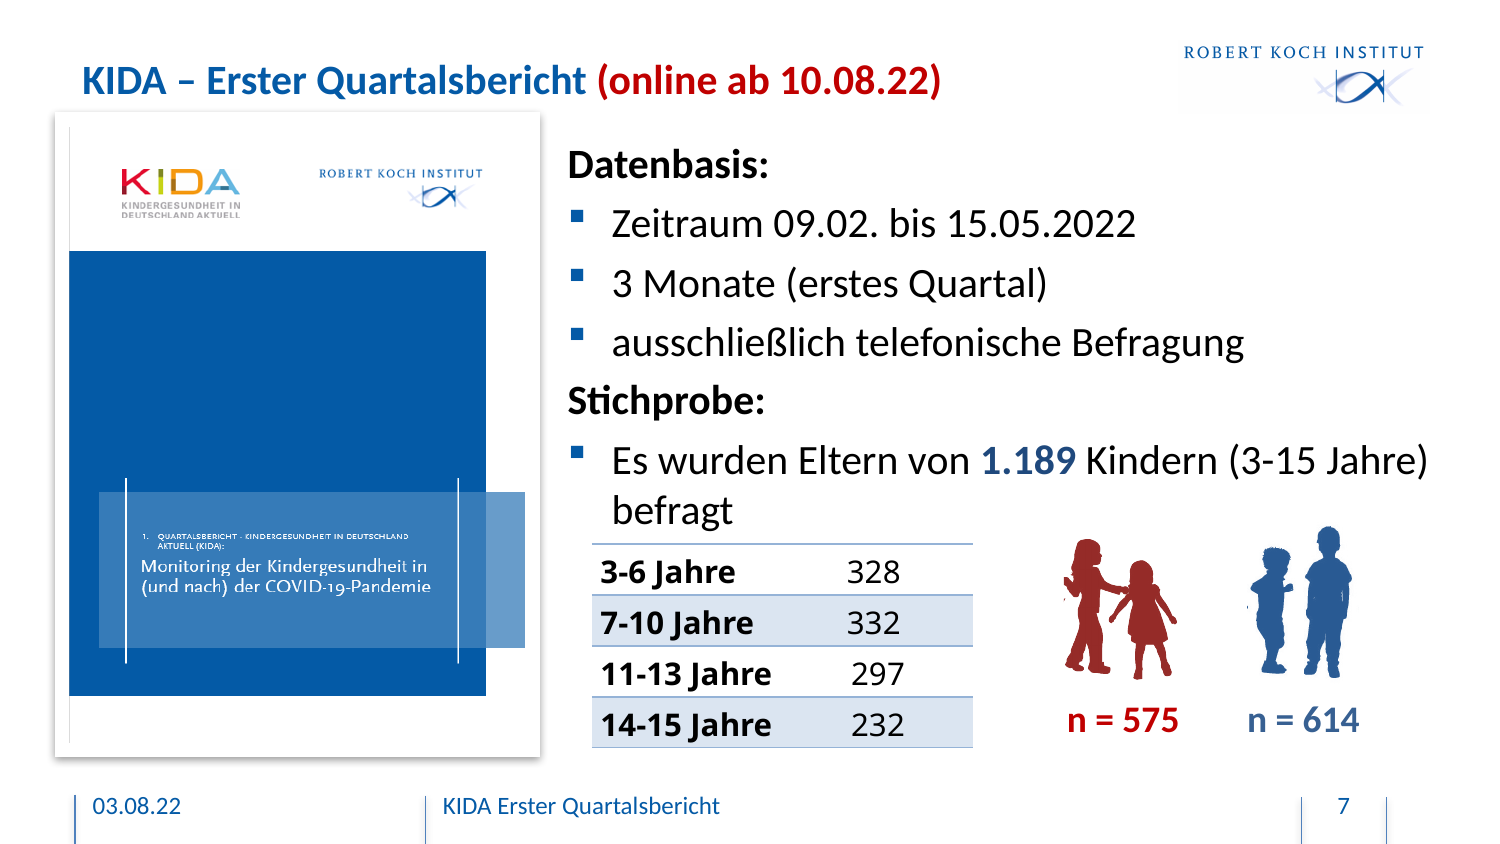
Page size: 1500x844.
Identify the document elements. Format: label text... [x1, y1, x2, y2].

picture [69, 126, 526, 743]
table_cell 332 [783, 596, 973, 645]
table_cell 232 [783, 698, 973, 747]
table_cell 7-10 Jahre [592, 596, 783, 645]
slide_number 7 [1302, 782, 1385, 827]
picture [1063, 532, 1181, 685]
title KIDA – Erster Quartalsbericht (online ab 10.08.22) [82, 19, 1490, 136]
table_header 328 [783, 545, 973, 594]
picture [1246, 517, 1359, 688]
text_box n = 575 [1052, 688, 1195, 748]
list Datenbasis: Zeitraum 09.02. bis 15.05.2022 3 Monate (erstes Quartal) ausschließlich telefonische Befragung Stichprobe: Es wurden Eltern von 1.189 Kindern (3-15 Jahre) befragt [567, 137, 1431, 715]
table_cell 11-13 Jahre [592, 647, 783, 696]
table_cell 297 [783, 647, 973, 696]
table_header 3-6 Jahre [592, 545, 783, 594]
footer KIDA Erster Quartalsbericht [442, 782, 918, 827]
text_box n = 614 [1232, 687, 1375, 747]
table_cell 14-15 Jahre [592, 698, 783, 747]
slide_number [92, 782, 398, 827]
